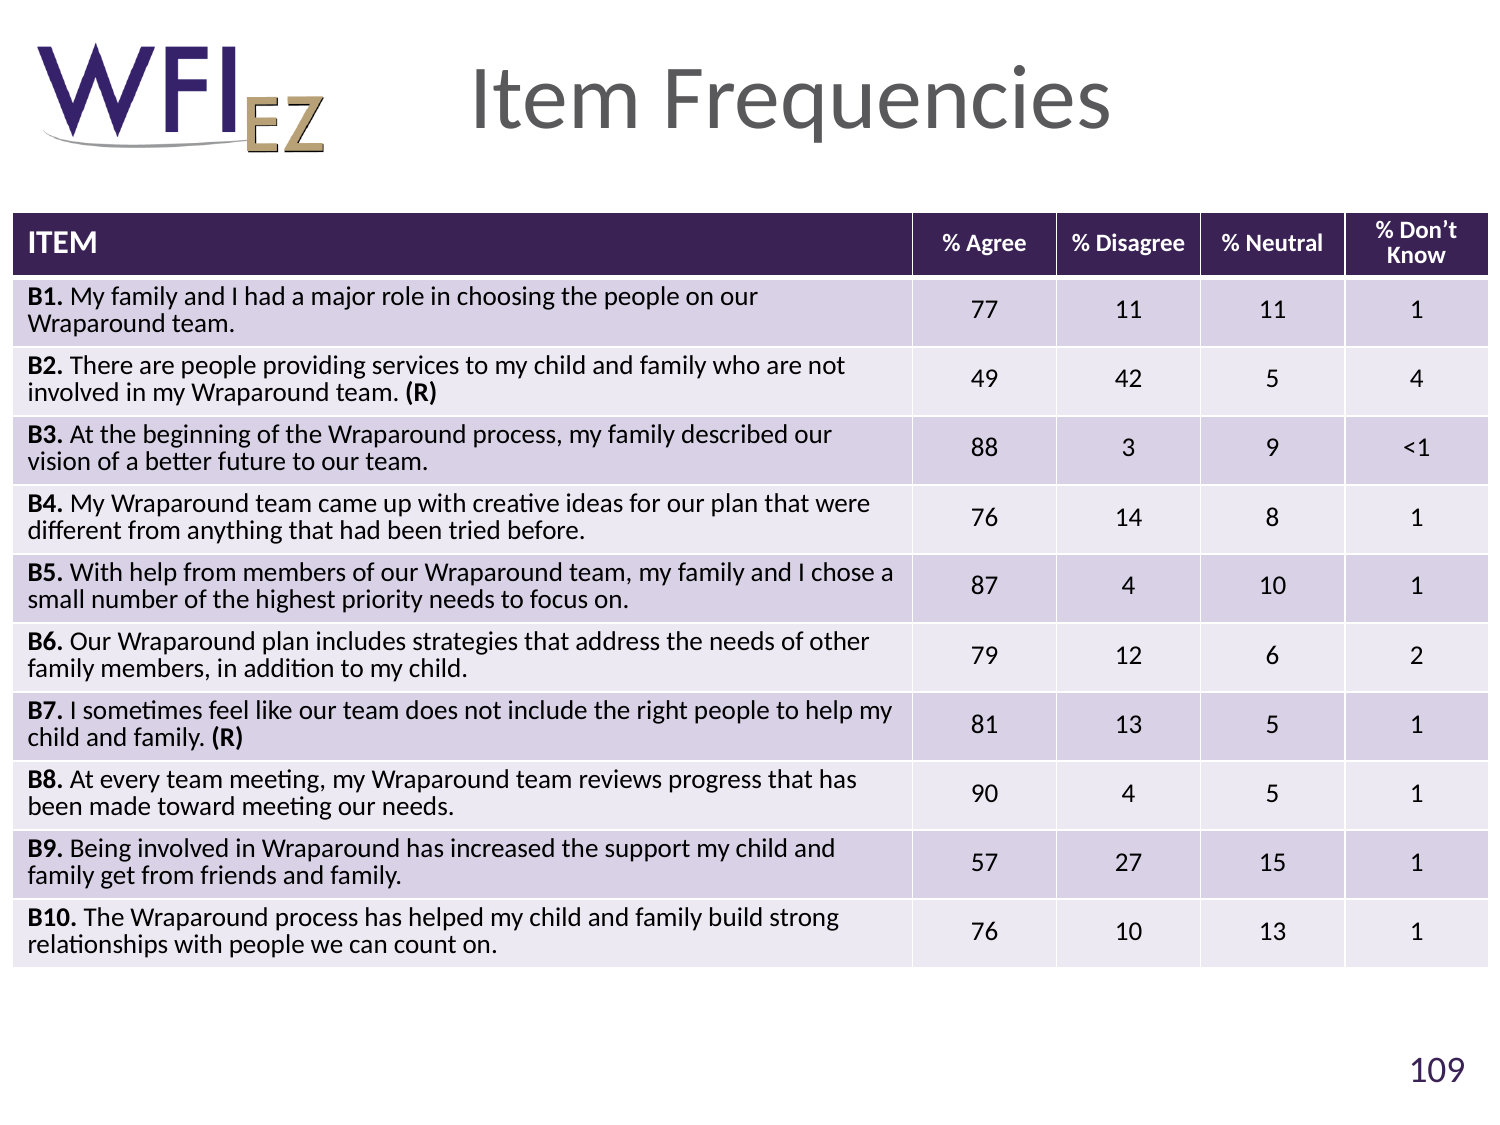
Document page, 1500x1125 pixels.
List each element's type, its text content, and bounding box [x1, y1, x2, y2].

table_header % Neutral [1201, 213, 1344, 275]
table_cell 11 [1201, 280, 1344, 346]
table_cell 4 [1346, 348, 1488, 415]
table_cell B2. There are people providing services to my child and family who are not involved in my Wraparound team. (R) [13, 348, 912, 415]
table_cell 57 [913, 831, 1056, 898]
table_cell 8 [1201, 486, 1344, 553]
table_cell B10. The Wraparound process has helped my child and family build strong relationships with people we can count on. [13, 900, 912, 967]
table_cell 4 [1057, 555, 1200, 622]
table_cell <1 [1346, 417, 1488, 484]
table_cell 13 [1201, 900, 1344, 967]
table_cell 1 [1346, 280, 1488, 346]
table_cell 87 [913, 555, 1056, 622]
table_cell B5. With help from members of our Wraparound team, my family and I chose a small number of the highest priority needs to focus on. [13, 555, 912, 622]
table_cell 49 [913, 348, 1056, 415]
table_cell 10 [1201, 555, 1344, 622]
table_cell 1 [1346, 900, 1488, 967]
table_cell 77 [913, 280, 1056, 346]
table_cell 1 [1346, 762, 1488, 829]
table_cell B7. I sometimes feel like our team does not include the right people to help my child and family. (R) [13, 693, 912, 760]
table_cell 1 [1346, 831, 1488, 898]
table_cell 81 [913, 693, 1056, 760]
picture [19, 27, 356, 181]
slide_number 109 [1393, 1037, 1482, 1100]
table_cell B6. Our Wraparound plan includes strategies that address the needs of other family members, in addition to my child. [13, 624, 912, 691]
table_cell B4. My Wraparound team came up with creative ideas for our plan that were different from anything that had been tried before. [13, 486, 912, 553]
table_header ITEM [13, 213, 912, 275]
table_cell 13 [1057, 693, 1200, 760]
table_header % Disagree [1057, 213, 1200, 275]
table_cell 90 [913, 762, 1056, 829]
table_header % Agree [913, 213, 1056, 275]
table_cell B3. At the beginning of the Wraparound process, my family described our vision of a better future to our team. [13, 417, 912, 484]
table_cell 1 [1346, 486, 1488, 553]
table_cell 88 [913, 417, 1056, 484]
table_cell 79 [913, 624, 1056, 691]
table_cell 5 [1201, 762, 1344, 829]
table_cell B8. At every team meeting, my Wraparound team reviews progress that has been made toward meeting our needs. [13, 762, 912, 829]
table_cell 1 [1346, 555, 1488, 622]
table_cell 4 [1057, 762, 1200, 829]
table_cell 5 [1201, 348, 1344, 415]
table_cell 11 [1057, 280, 1200, 346]
table_cell 9 [1201, 417, 1344, 484]
table_cell 12 [1057, 624, 1200, 691]
table_cell 5 [1201, 693, 1344, 760]
table_cell B9. Being involved in Wraparound has increased the support my child and family get from friends and family. [13, 831, 912, 898]
table_cell 27 [1057, 831, 1200, 898]
table_cell 76 [913, 486, 1056, 553]
table_cell 1 [1346, 693, 1488, 760]
table_cell 2 [1346, 624, 1488, 691]
table_header % Don’t Know [1346, 213, 1488, 275]
table_cell 76 [913, 900, 1056, 967]
table_cell 6 [1201, 624, 1344, 691]
text_box Item Frequencies [0, 24, 1500, 188]
table_cell 15 [1201, 831, 1344, 898]
table_cell 42 [1057, 348, 1200, 415]
table_cell 3 [1057, 417, 1200, 484]
table_cell B1. My family and I had a major role in choosing the people on our Wraparound team. [13, 280, 912, 346]
table_cell 10 [1057, 900, 1200, 967]
table_cell 14 [1057, 486, 1200, 553]
